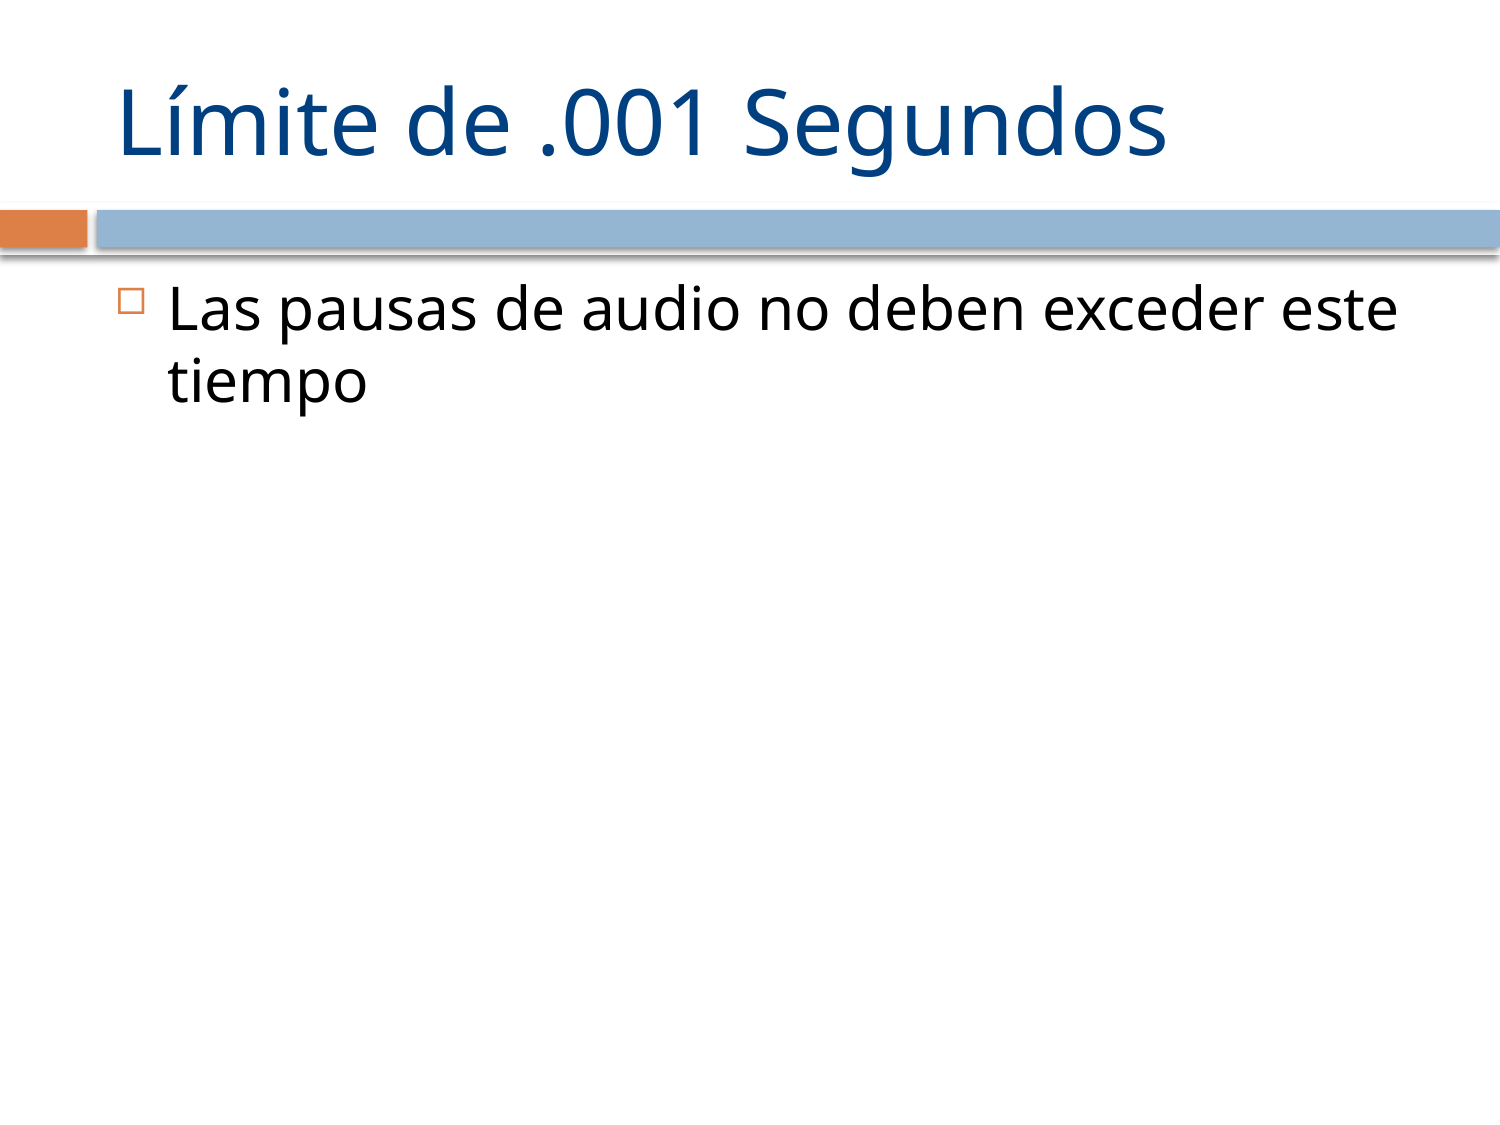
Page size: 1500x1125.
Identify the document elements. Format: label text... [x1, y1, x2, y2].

list Las pausas de audio no deben exceder este tiempo [100, 262, 1438, 1000]
title Límite de .001 Segundos [100, 37, 1438, 200]
